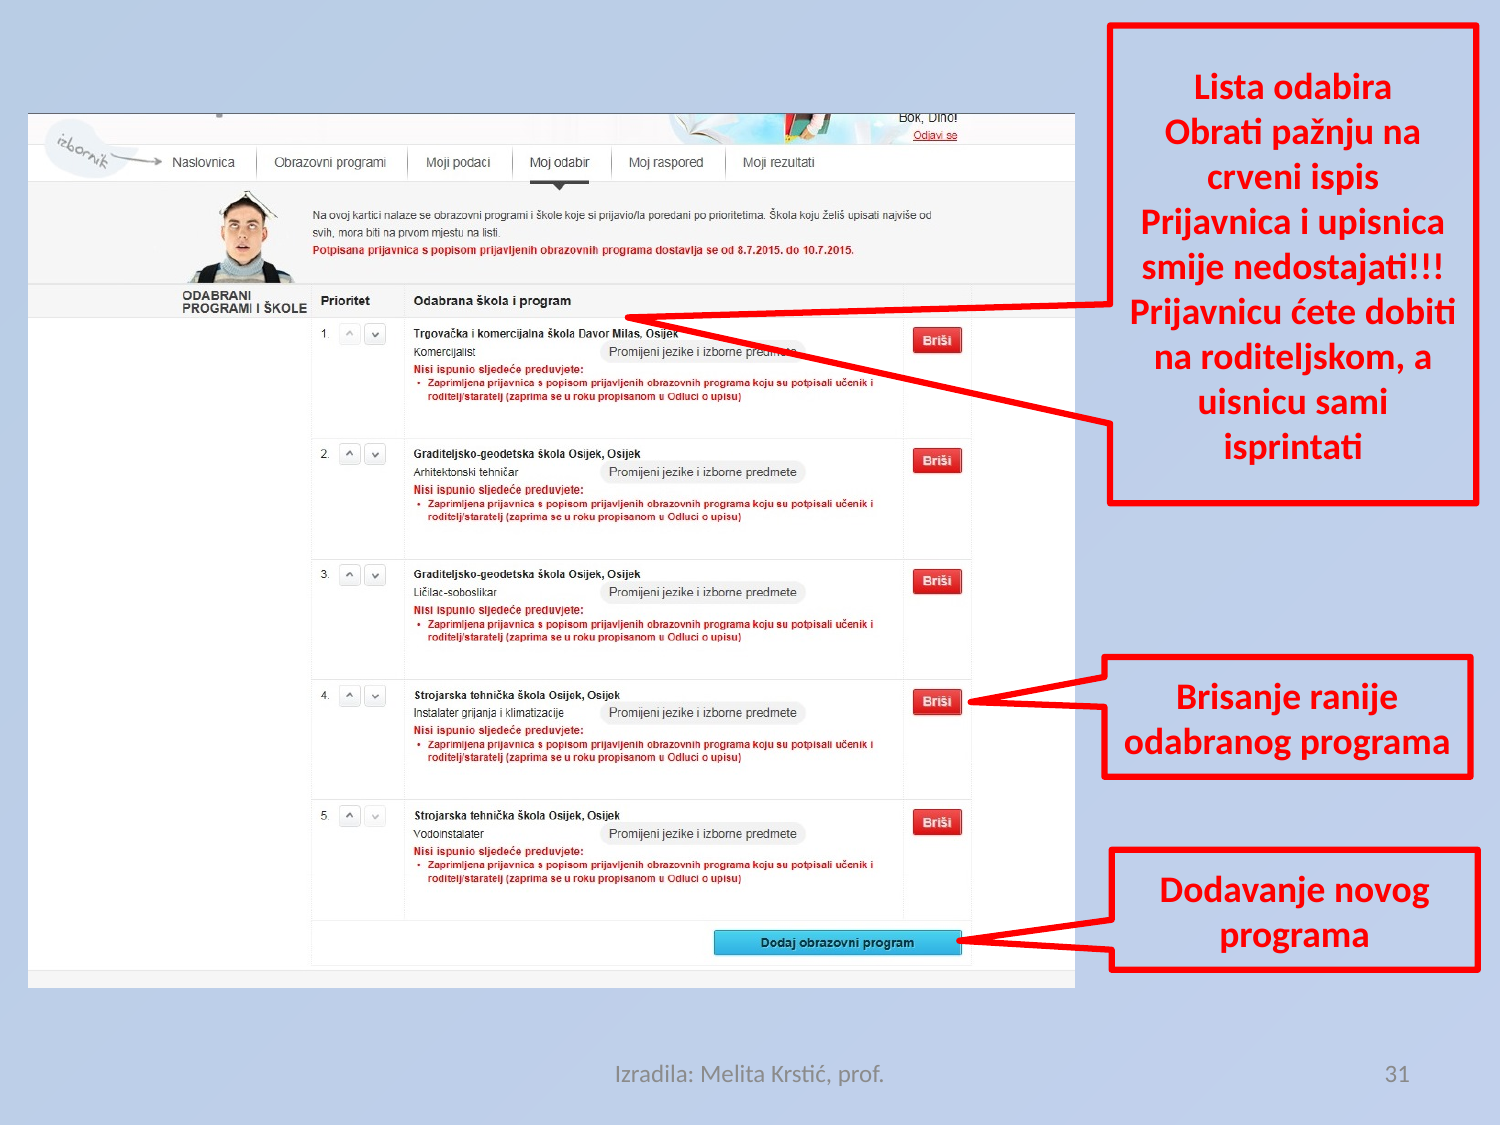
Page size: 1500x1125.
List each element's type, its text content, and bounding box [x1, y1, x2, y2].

slide_number 31 [1074, 1042, 1425, 1103]
footer Izradila: Melita Krstić, prof. [512, 1042, 988, 1103]
text_box Dodavanje novog programa [1079, 847, 1480, 972]
text_box Lista odabira Obrati pažnju na crveni ispis Prijavnica i upisnica smije nedostajati!!! Prijavnicu ćete dobiti na roditeljskom, a uisnicu sami isprintati [1079, 23, 1479, 506]
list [28, 113, 1076, 988]
text_box Brisanje ranije odabranog programa [1079, 654, 1473, 779]
